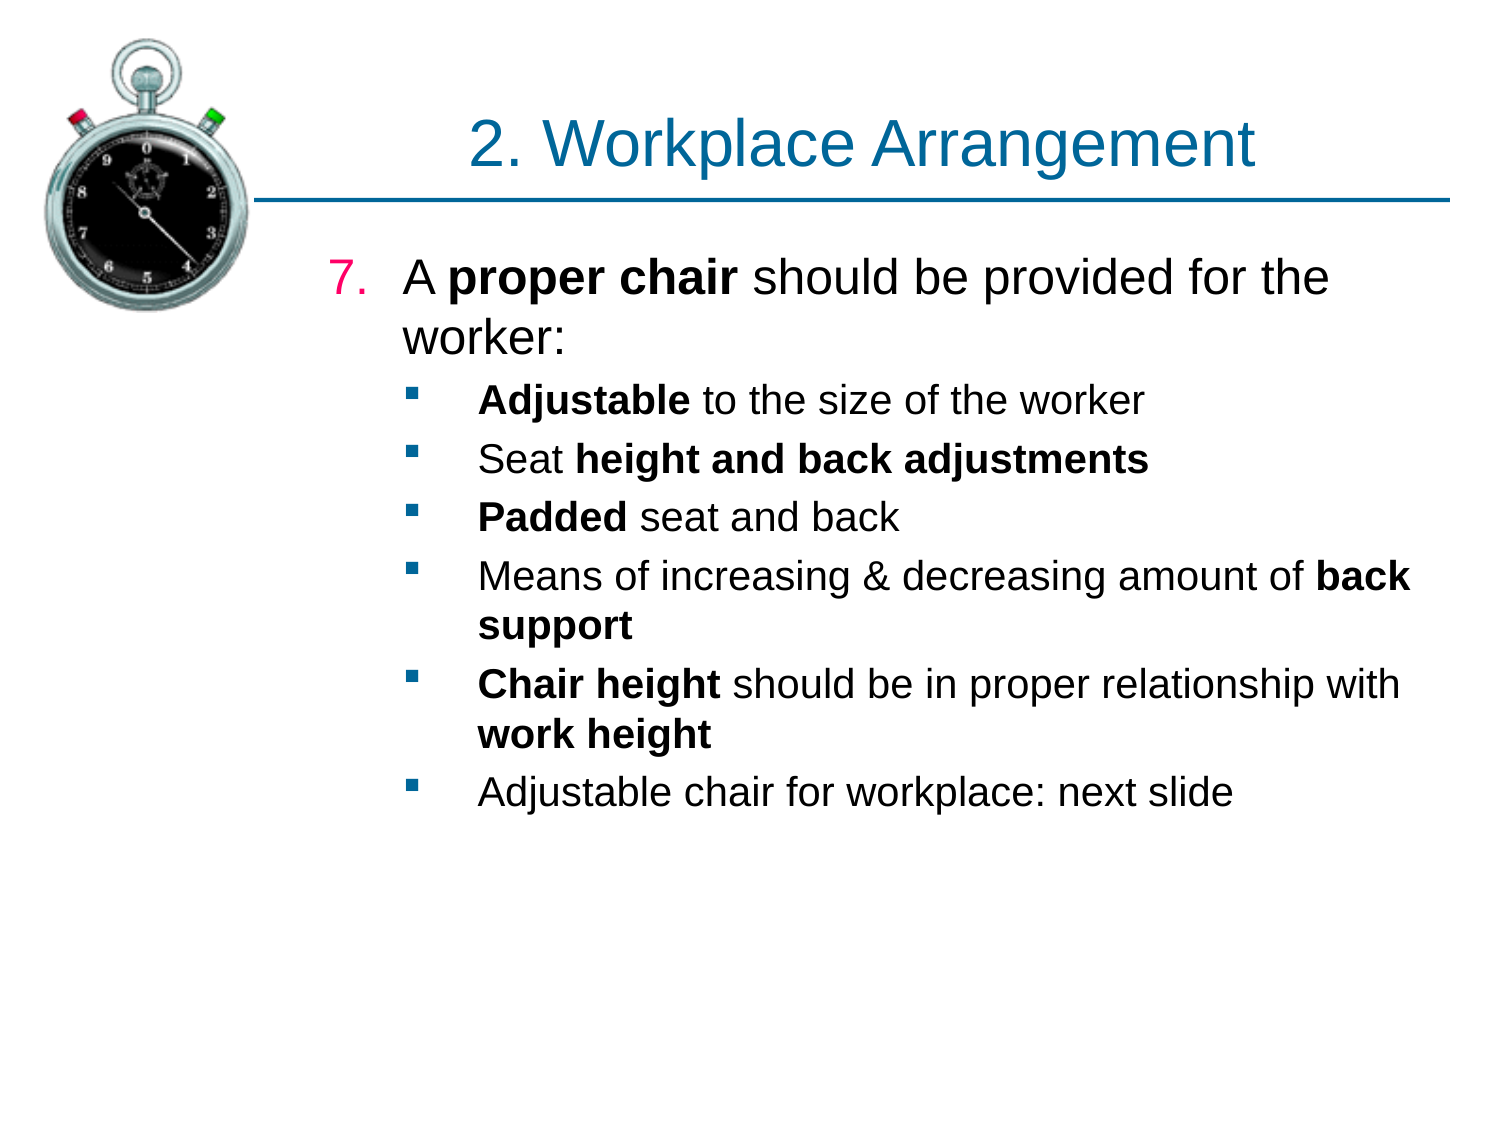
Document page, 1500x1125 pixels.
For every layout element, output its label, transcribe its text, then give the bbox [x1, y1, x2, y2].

list A proper chair should be provided for the worker: Adjustable to the size of the worker Seat height and back adjustments Padded seat and back Means of increasing & decreasing amount of back support Chair height should be in proper relationship with work height Adjustable chair for workplace: next slide [312, 237, 1450, 975]
picture [37, 37, 254, 313]
title 2. Workplace Arrangement [275, 37, 1450, 188]
